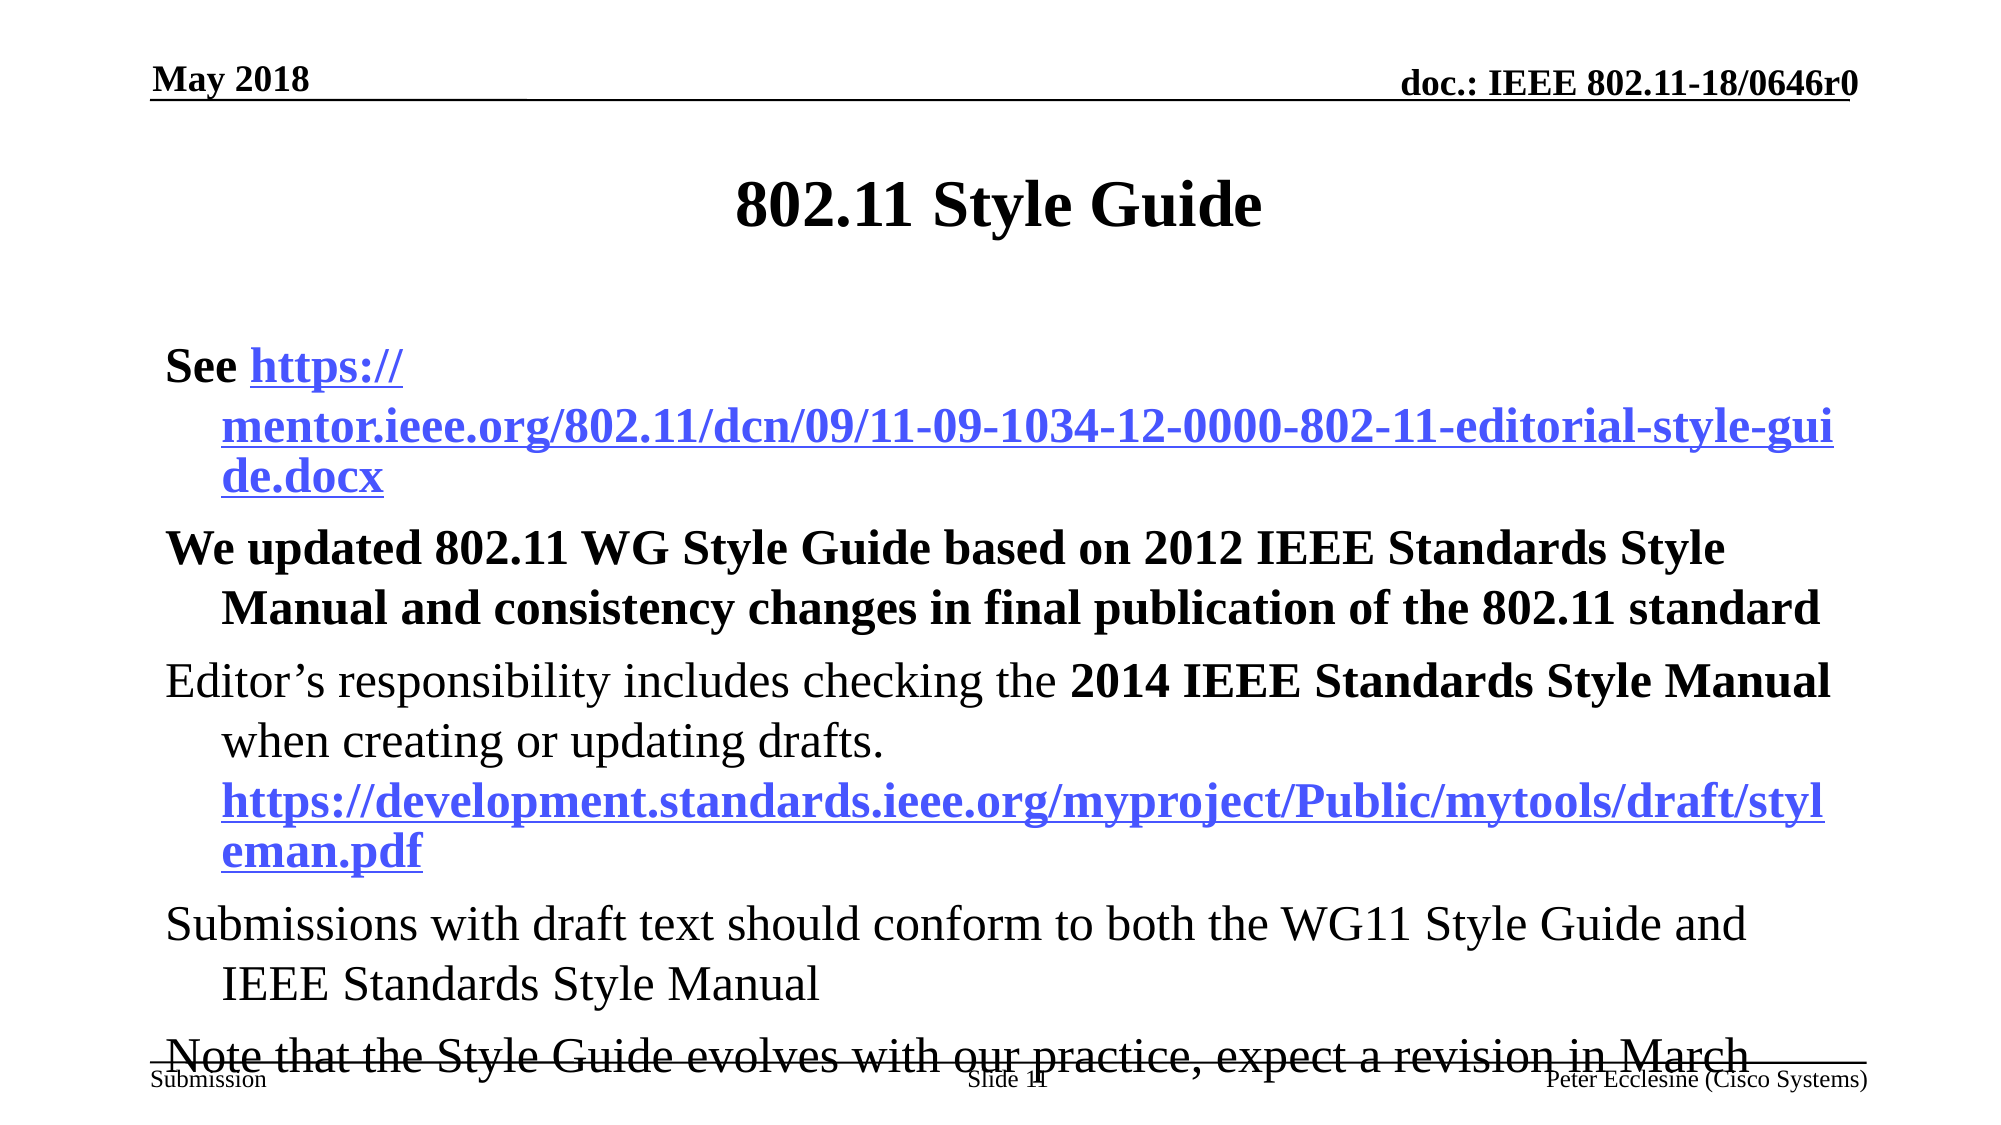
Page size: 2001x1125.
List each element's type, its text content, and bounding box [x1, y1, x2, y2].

footer Peter Ecclesine (Cisco Systems) [1171, 1061, 1869, 1093]
slide_number Slide 11 [950, 1061, 1067, 1123]
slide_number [152, 54, 563, 100]
list See https://mentor.ieee.org/802.11/dcn/09/11-09-1034-12-0000-802-11-editorial-style-guide.docx We updated 802.11 WG Style Guide based on 2012 IEEE Standards Style Manual and consistency changes in final publication of the 802.11 standard Editor’s responsibility includes checking the 2014 IEEE Standards Style Manual when creating or updating drafts. https://development.standards.ieee.org/myproject/Public/mytools/draft/styleman.pdf Submissions with draft text should conform to both the WG11 Style Guide and IEEE Standards Style Manual Note that the Style Guide evolves with our practice, expect a revision in March [149, 324, 1850, 1000]
title 802.11 Style Guide [149, 112, 1850, 288]
